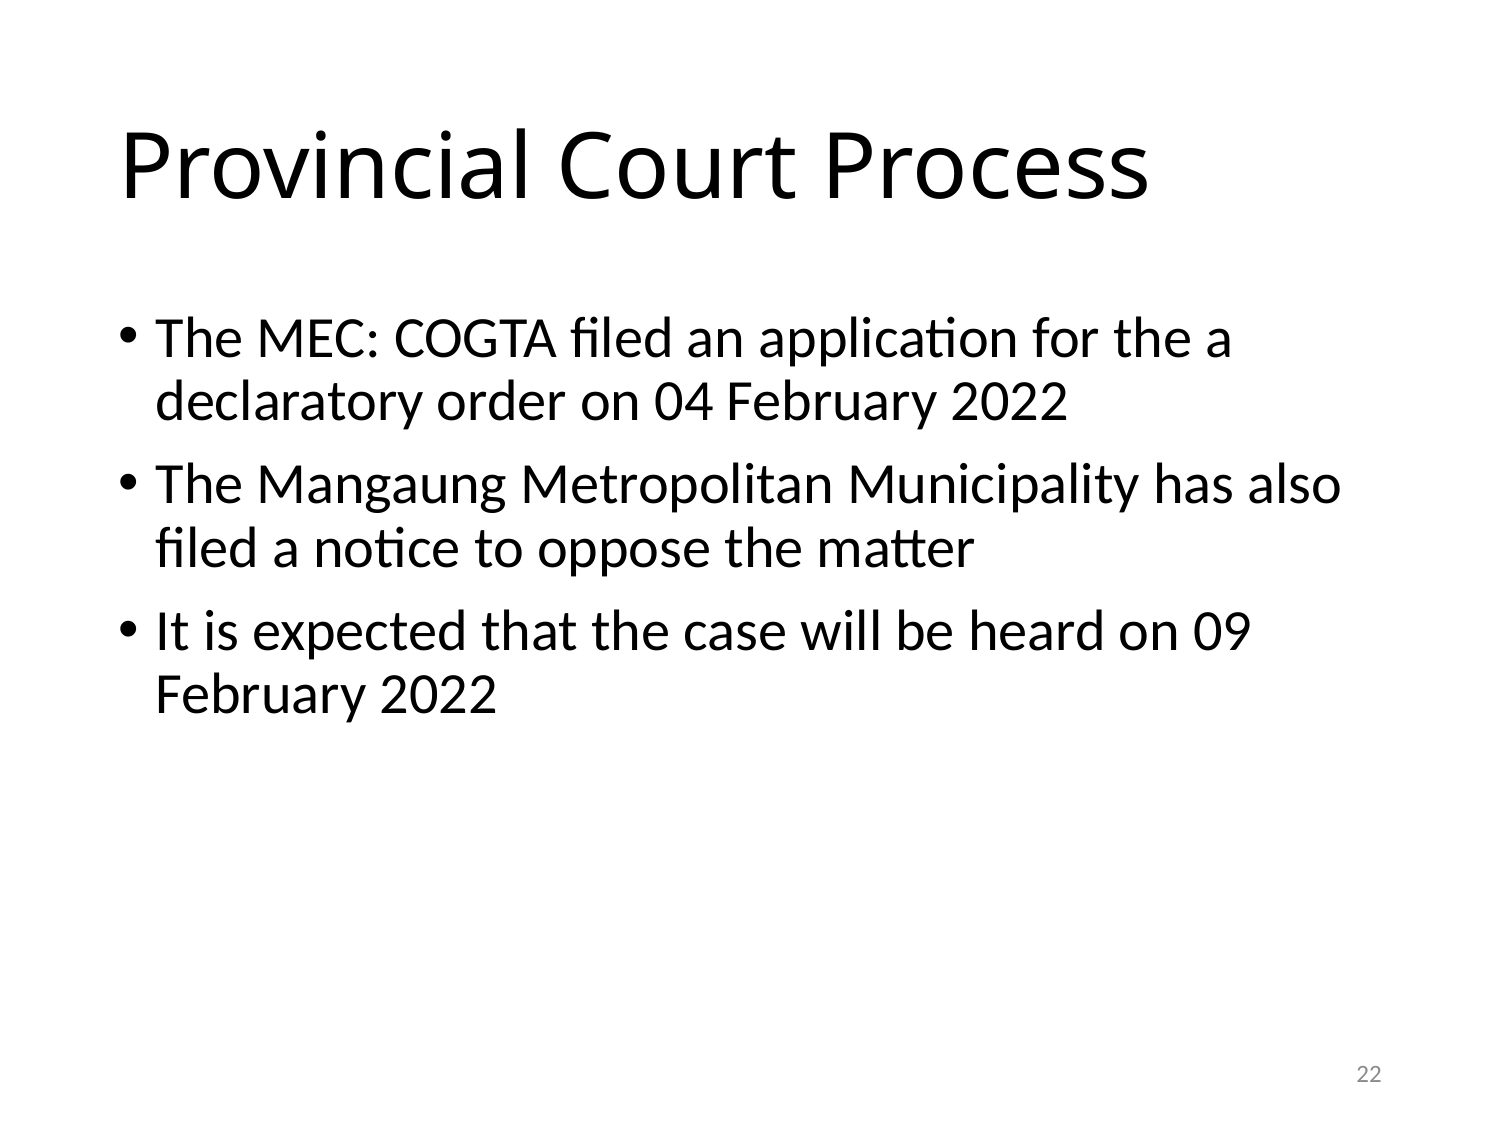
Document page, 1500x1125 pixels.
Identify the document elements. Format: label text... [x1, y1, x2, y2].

title Provincial Court Process [103, 59, 1397, 278]
slide_number 22 [1059, 1042, 1397, 1103]
list The MEC: COGTA filed an application for the a declaratory order on 04 February 2022 The Mangaung Metropolitan Municipality has also filed a notice to oppose the matter It is expected that the case will be heard on 09 February 2022 [103, 299, 1397, 1014]
